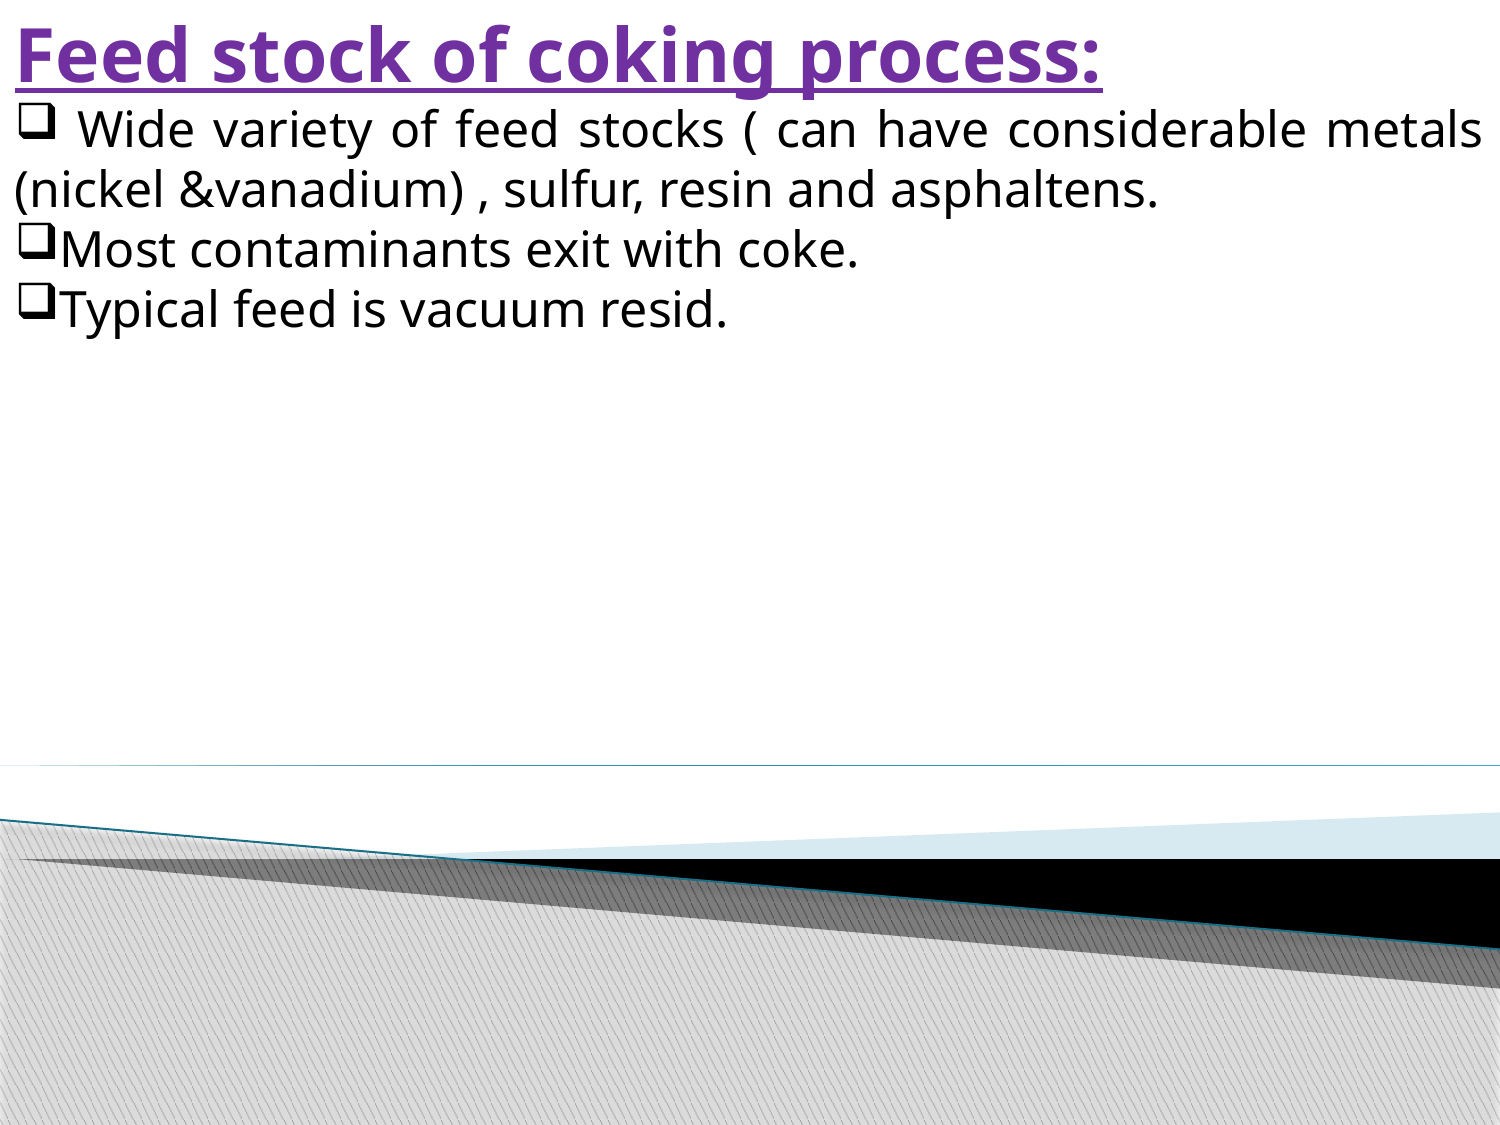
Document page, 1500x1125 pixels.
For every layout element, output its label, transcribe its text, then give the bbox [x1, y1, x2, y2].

text_box Feed stock of coking process: Wide variety of feed stocks ( can have considerable metals (nickel &vanadium) , sulfur, resin and asphaltens. Most contaminants exit with coke. Typical feed is vacuum resid. [0, 0, 1500, 785]
picture [5, 859, 1500, 989]
